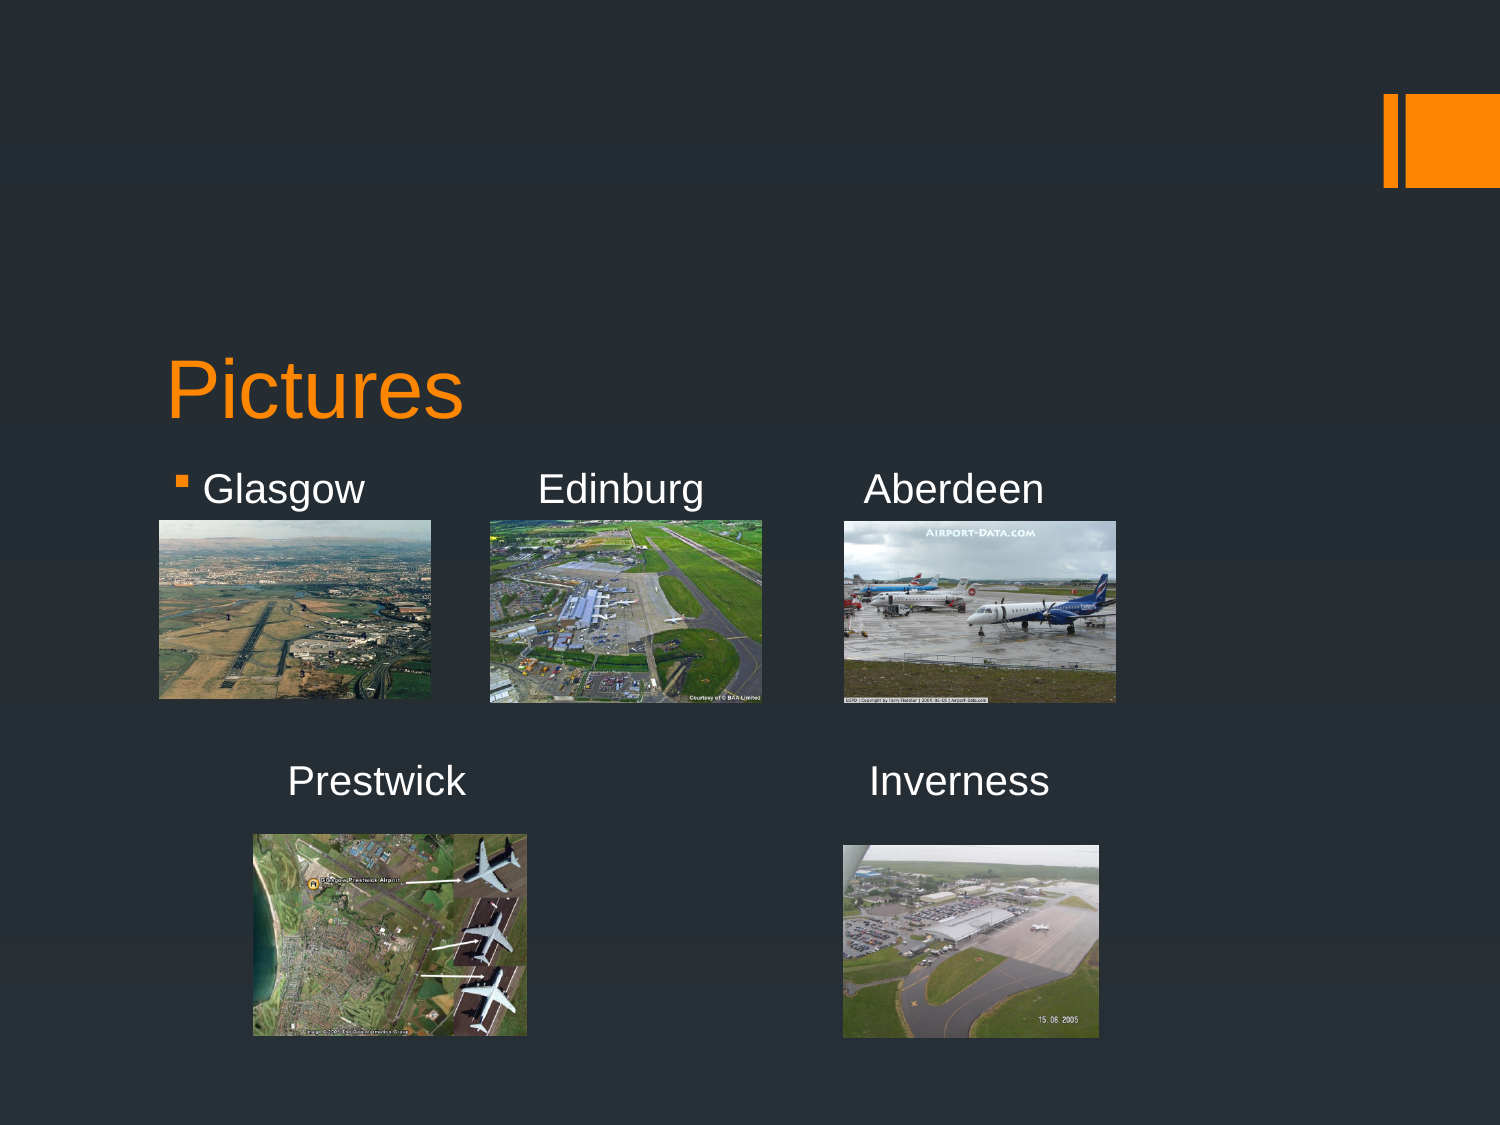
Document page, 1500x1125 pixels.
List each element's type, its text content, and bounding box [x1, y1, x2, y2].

picture [843, 520, 1116, 703]
picture [253, 834, 527, 1037]
list Glasgow Edinburg Aberdeen Prestwick Inverness [150, 454, 1350, 1035]
picture [843, 845, 1100, 1038]
picture [489, 520, 763, 703]
picture [158, 520, 431, 699]
title Pictures [150, 253, 1350, 443]
